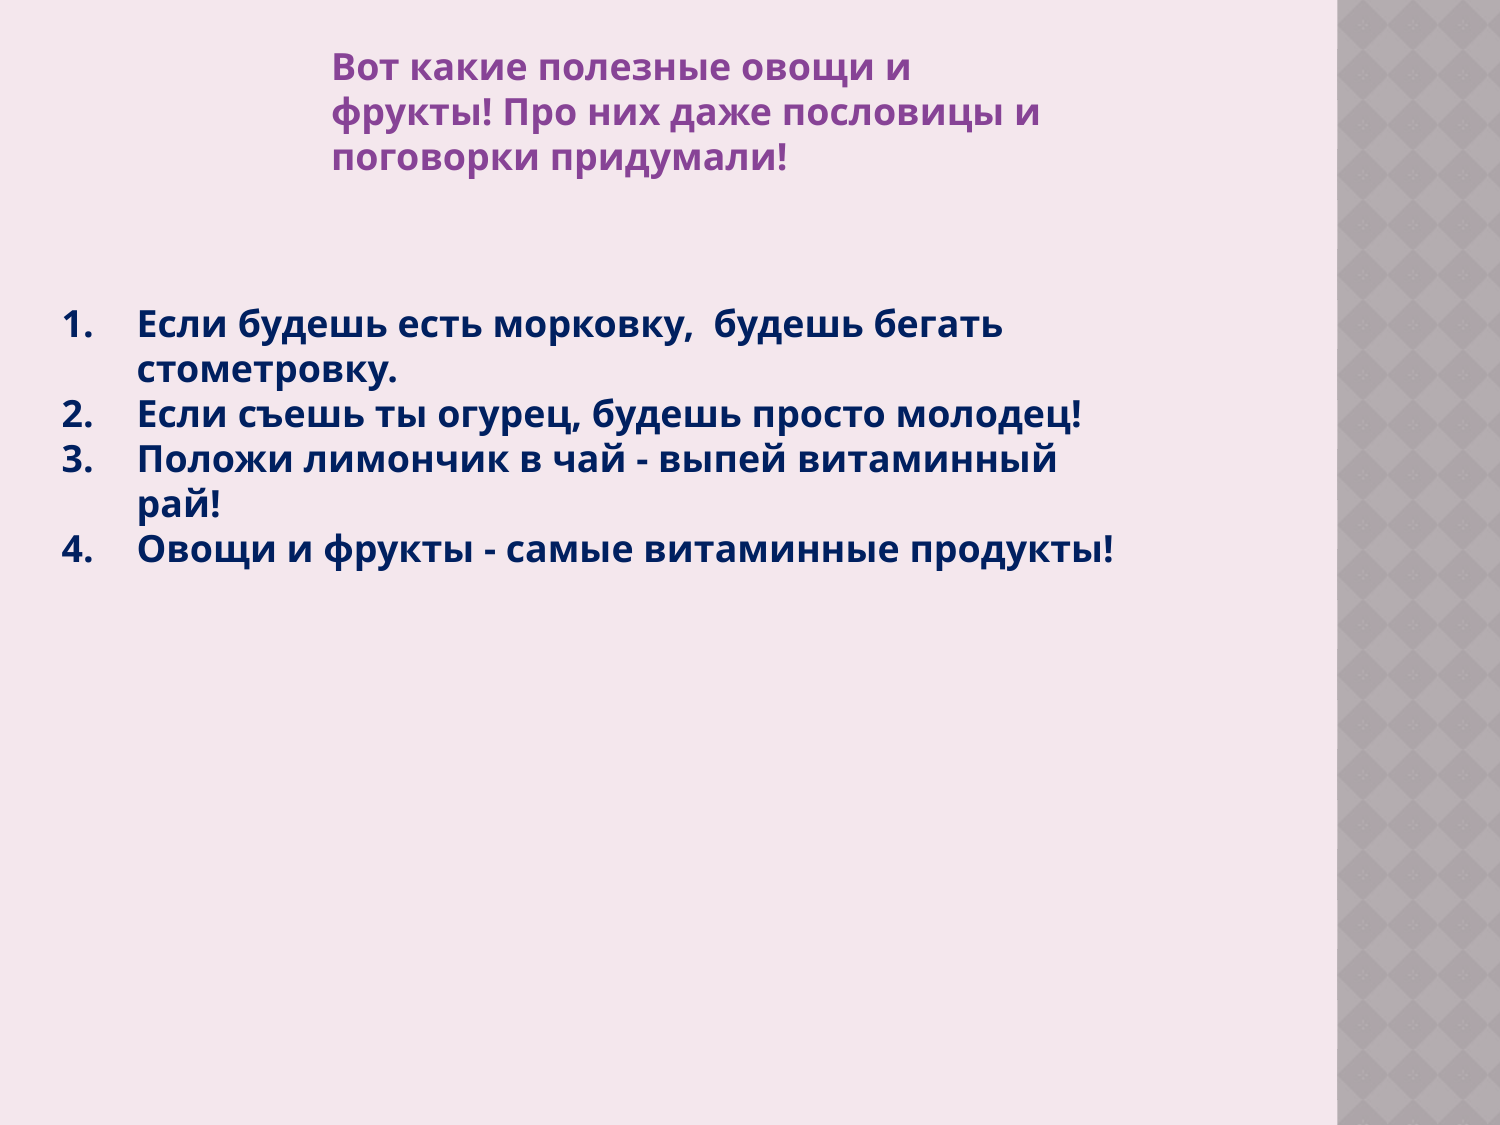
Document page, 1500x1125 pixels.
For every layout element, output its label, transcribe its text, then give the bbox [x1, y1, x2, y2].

text_box Вот какие полезные овощи и фрукты! Про них даже пословицы и поговорки придумали! [316, 35, 1067, 185]
text_box Если будешь есть морковку, будешь бегать стометровку. Если съешь ты огурец, будешь просто молодец! Положи лимончик в чай - выпей витаминный рай! Овощи и фрукты - самые витаминные продукты! [46, 292, 1137, 578]
